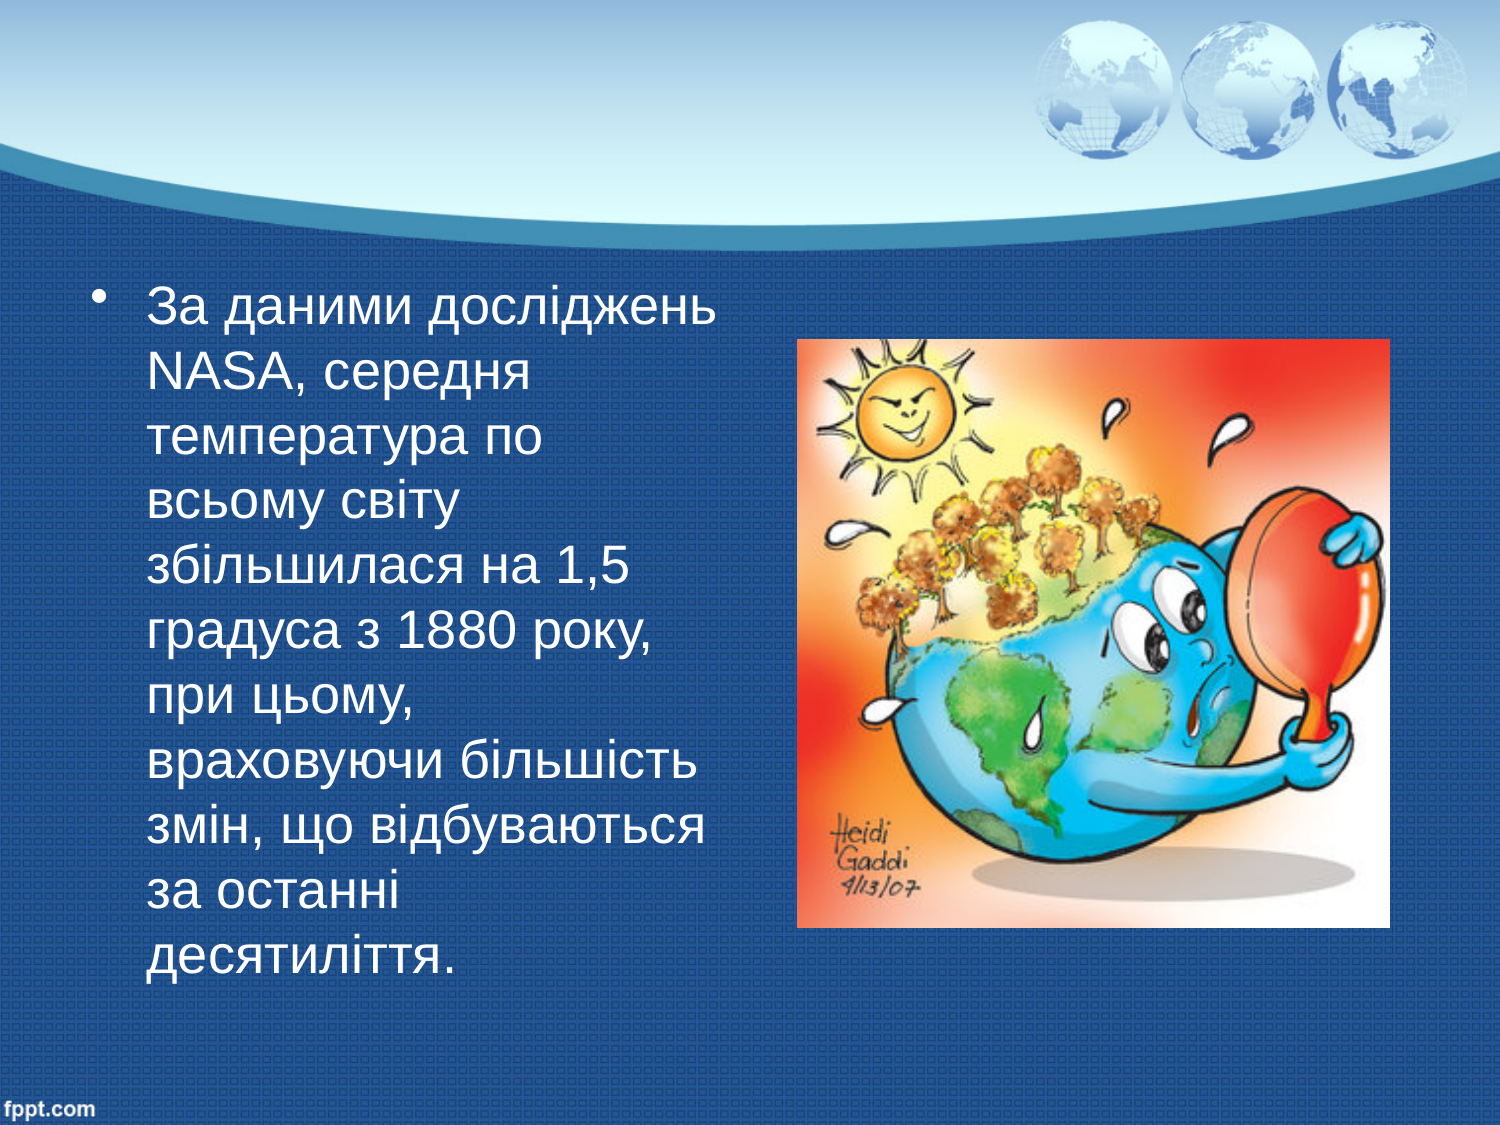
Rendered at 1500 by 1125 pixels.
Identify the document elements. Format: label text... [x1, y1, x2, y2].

picture [0, 0, 1500, 1125]
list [797, 339, 1390, 928]
list За даними досліджень NASA, середня температура по всьому світу збільшилася на 1,5 градуса з 1880 року, при цьому, враховуючи більшість змін, що відбуваються за останні десятиліття. [74, 262, 738, 1006]
